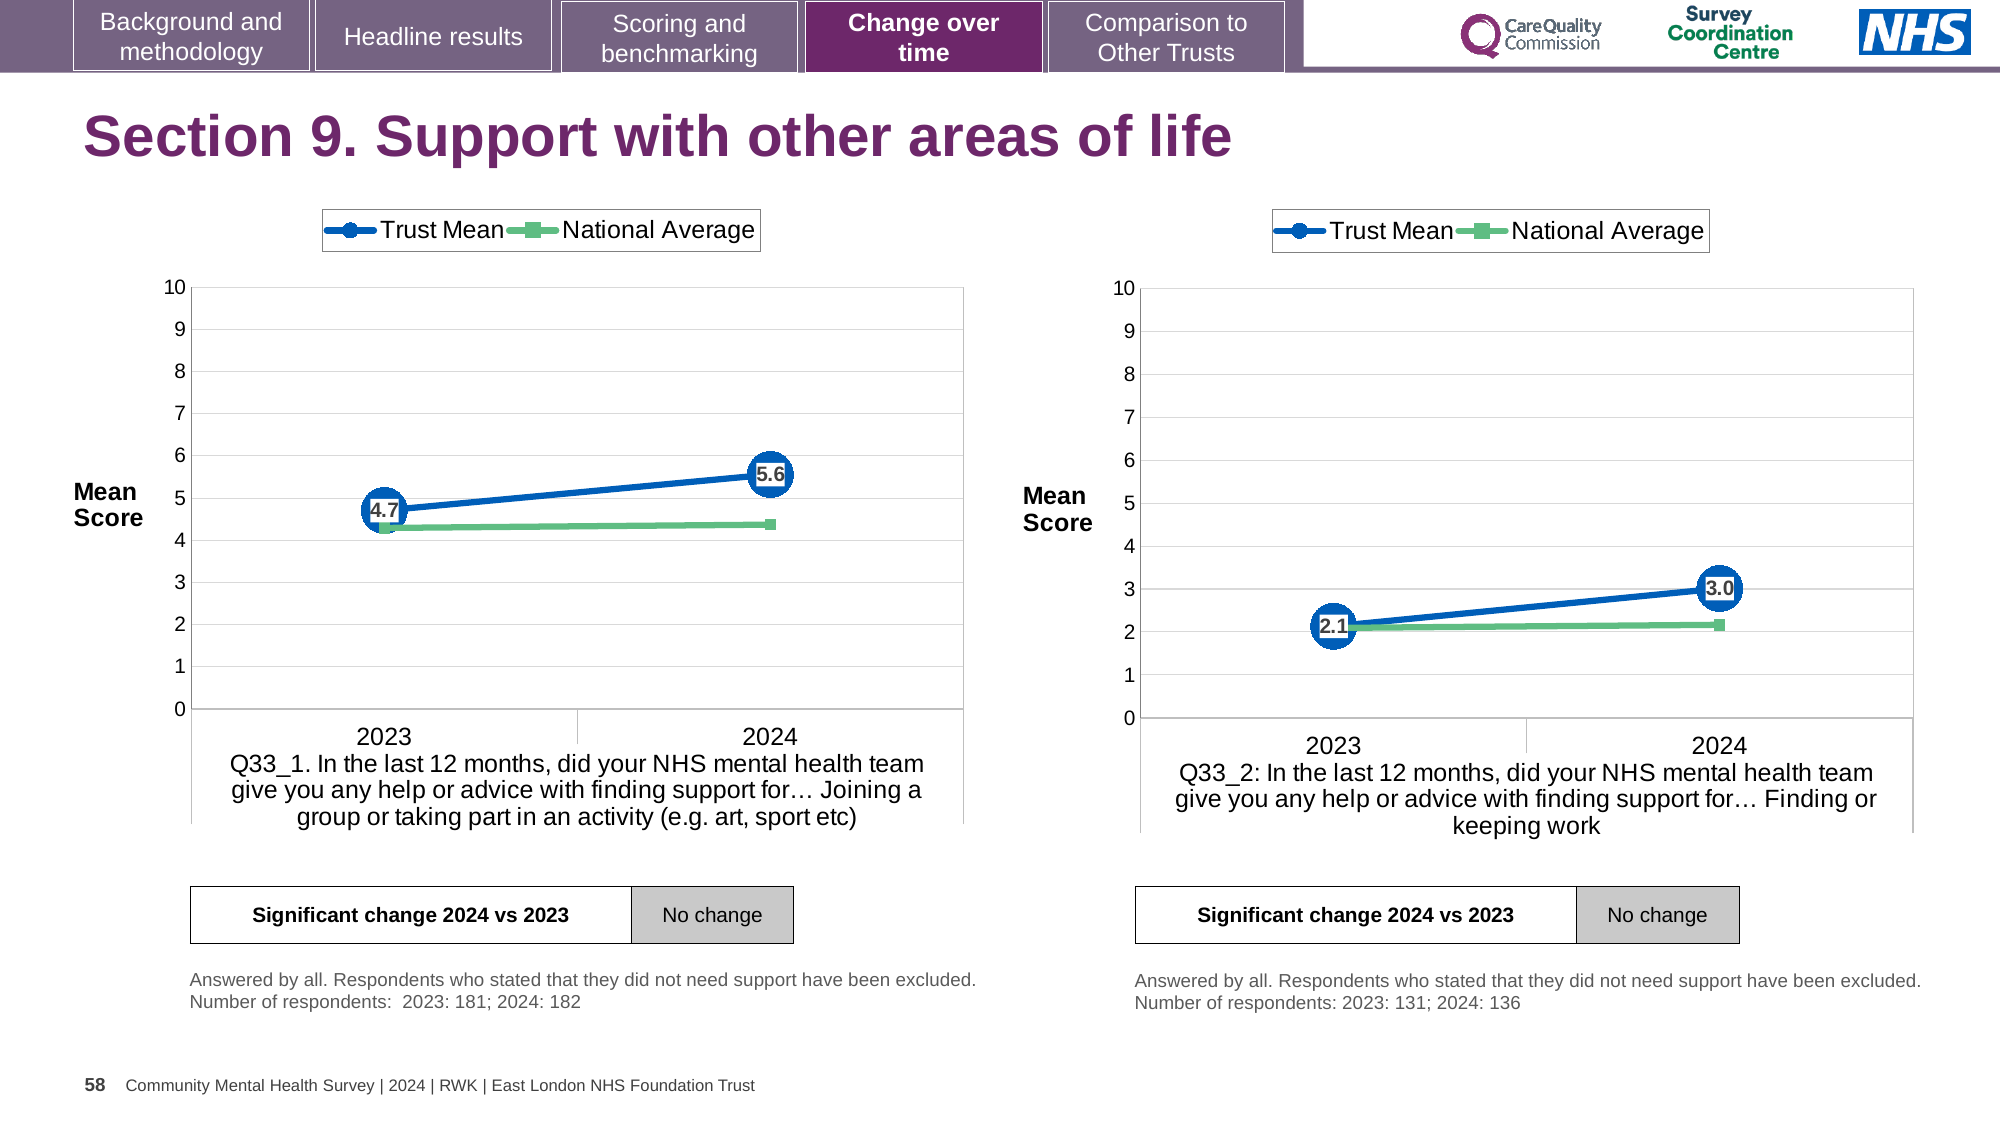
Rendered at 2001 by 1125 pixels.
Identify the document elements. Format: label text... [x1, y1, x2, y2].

title Section 9. Support with other areas of life [68, 83, 1942, 191]
text_box 58 [84, 1065, 122, 1125]
picture [1460, 13, 1602, 59]
text_box Answered by all. Respondents who stated that they did not need support have been excluded. Number of respondents: 2023: 181; 2024: 182 [174, 959, 1039, 1020]
text_box Answered by all. Respondents who stated that they did not need support have been excluded. Number of respondents: 2023: 131; 2024: 136 [1119, 960, 1984, 1044]
table_header Significant change 2024 vs 2023 [1136, 887, 1576, 943]
table_header Significant change 2024 vs 2023 [191, 887, 631, 943]
picture [1859, 9, 1971, 55]
table_header No change [1577, 887, 1739, 943]
chart [1018, 207, 1916, 870]
table_header No change [632, 887, 793, 943]
picture [1666, 3, 1794, 61]
chart [68, 207, 966, 858]
